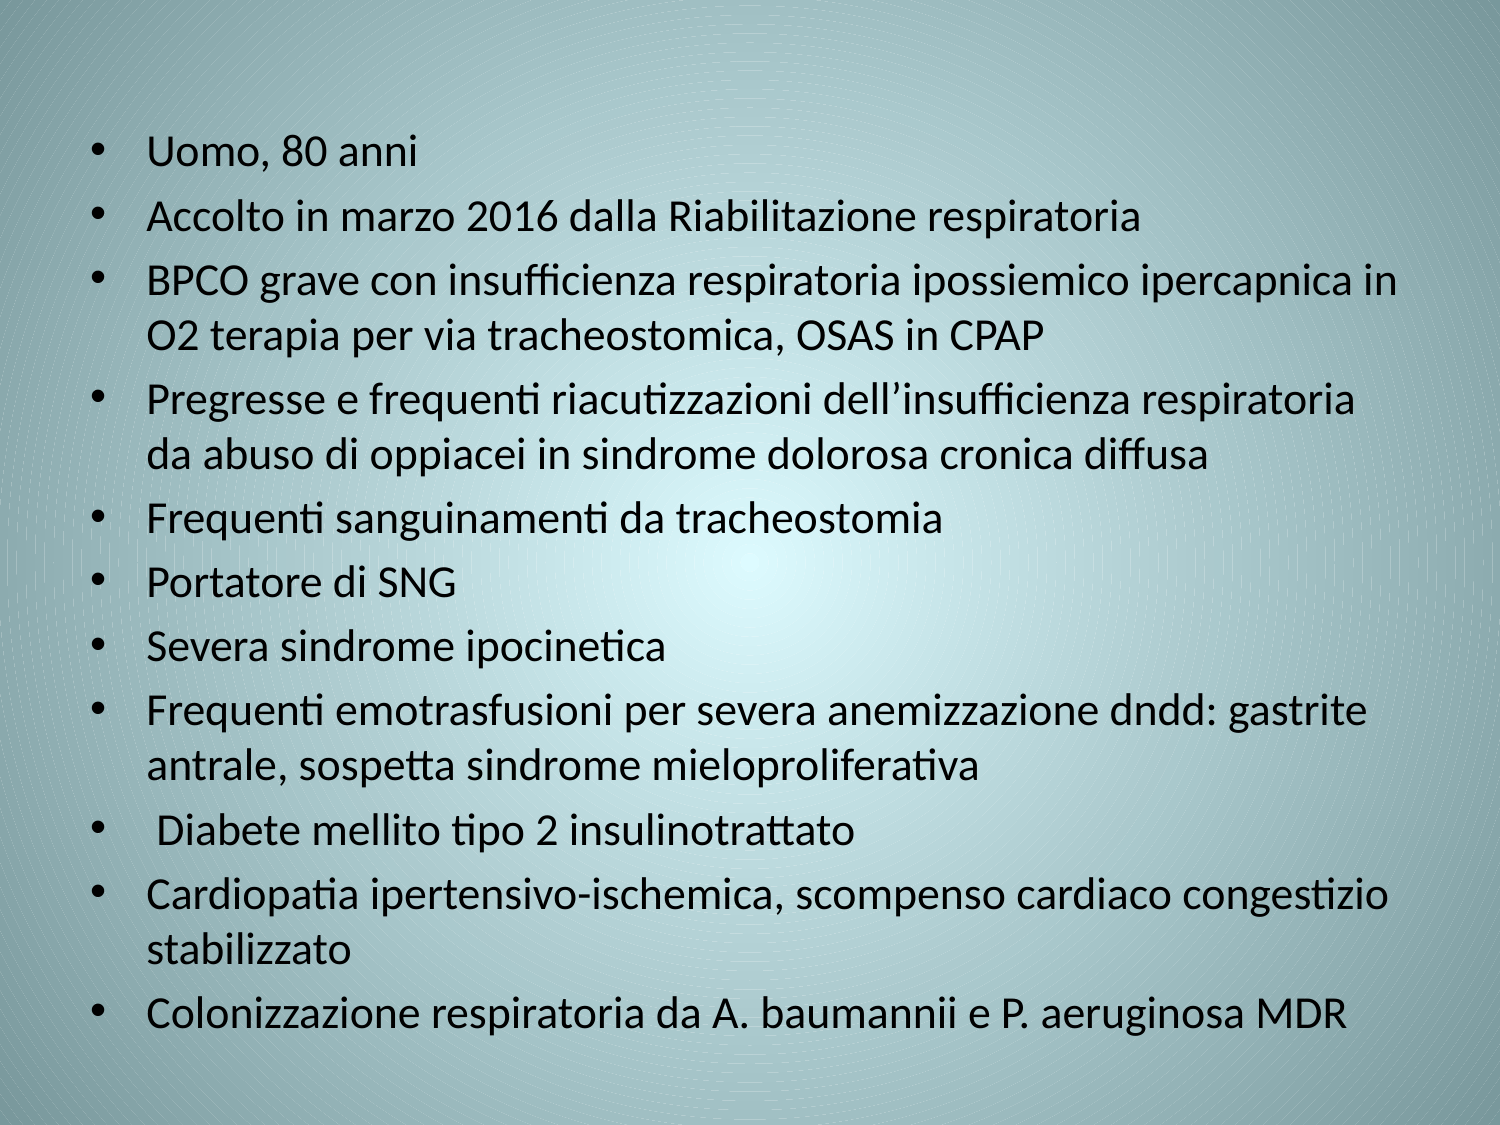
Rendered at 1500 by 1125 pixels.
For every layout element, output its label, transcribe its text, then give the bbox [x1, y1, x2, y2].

list Uomo, 80 anni Accolto in marzo 2016 dalla Riabilitazione respiratoria BPCO grave con insufficienza respiratoria ipossiemico ipercapnica in O2 terapia per via tracheostomica, OSAS in CPAP Pregresse e frequenti riacutizzazioni dell’insufficienza respiratoria da abuso di oppiacei in sindrome dolorosa cronica diffusa Frequenti sanguinamenti da tracheostomia Portatore di SNG Severa sindrome ipocinetica Frequenti emotrasfusioni per severa anemizzazione dndd: gastrite antrale, sospetta sindrome mieloproliferativa Diabete mellito tipo 2 insulinotrattato Cardiopatia ipertensivo-ischemica, scompenso cardiaco congestizio stabilizzato Colonizzazione respiratoria da A. baumannii e P. aeruginosa MDR [75, 113, 1425, 1083]
